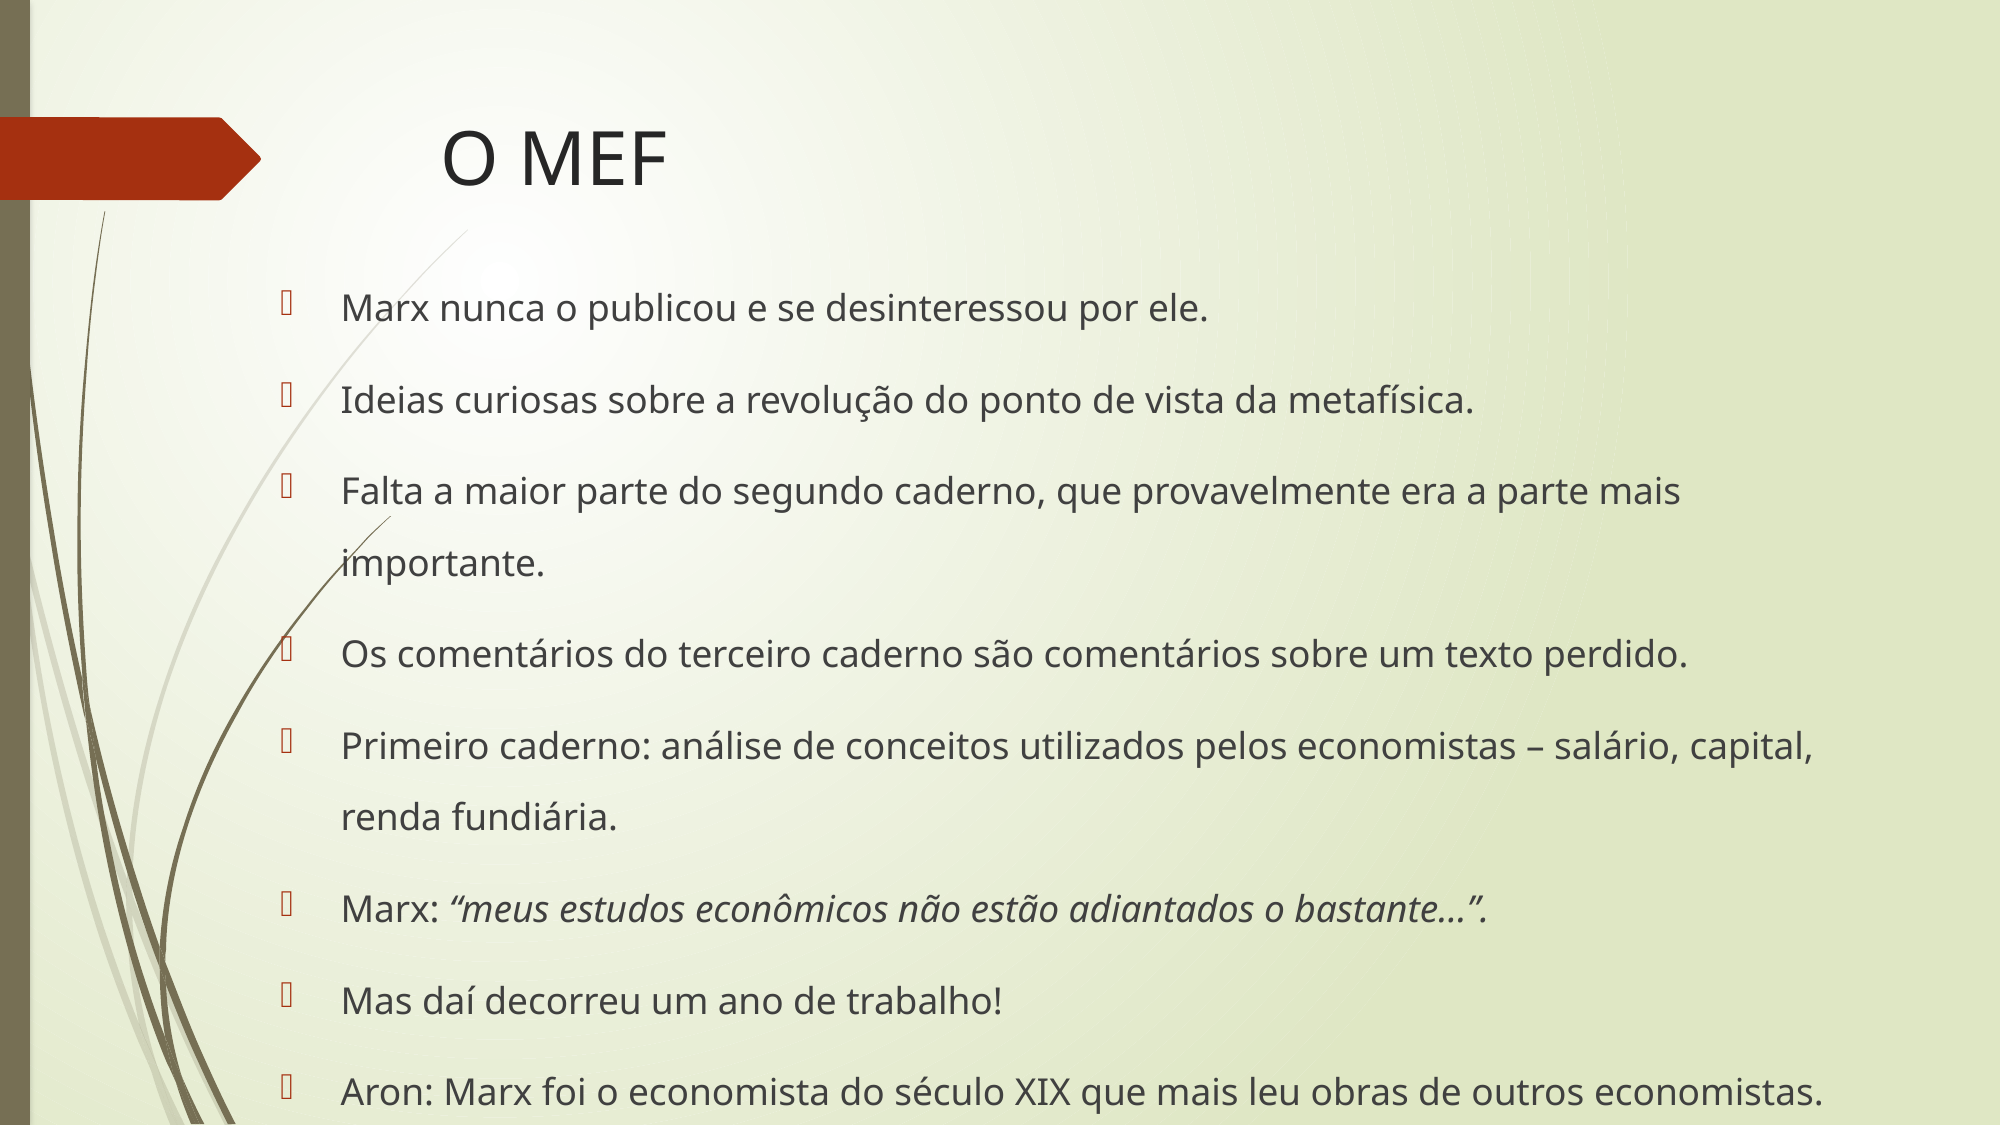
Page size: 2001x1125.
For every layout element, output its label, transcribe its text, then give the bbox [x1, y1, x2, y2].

list Marx nunca o publicou e se desinteressou por ele. Ideias curiosas sobre a revolução do ponto de vista da metafísica. Falta a maior parte do segundo caderno, que provavelmente era a parte mais importante. Os comentários do terceiro caderno são comentários sobre um texto perdido. Primeiro caderno: análise de conceitos utilizados pelos economistas – salário, capital, renda fundiária. Marx: “meus estudos econômicos não estão adiantados o bastante...”. Mas daí decorreu um ano de trabalho! Aron: Marx foi o economista do século XIX que mais leu obras de outros economistas. [265, 250, 1888, 1125]
title O MEF [425, 102, 1888, 250]
